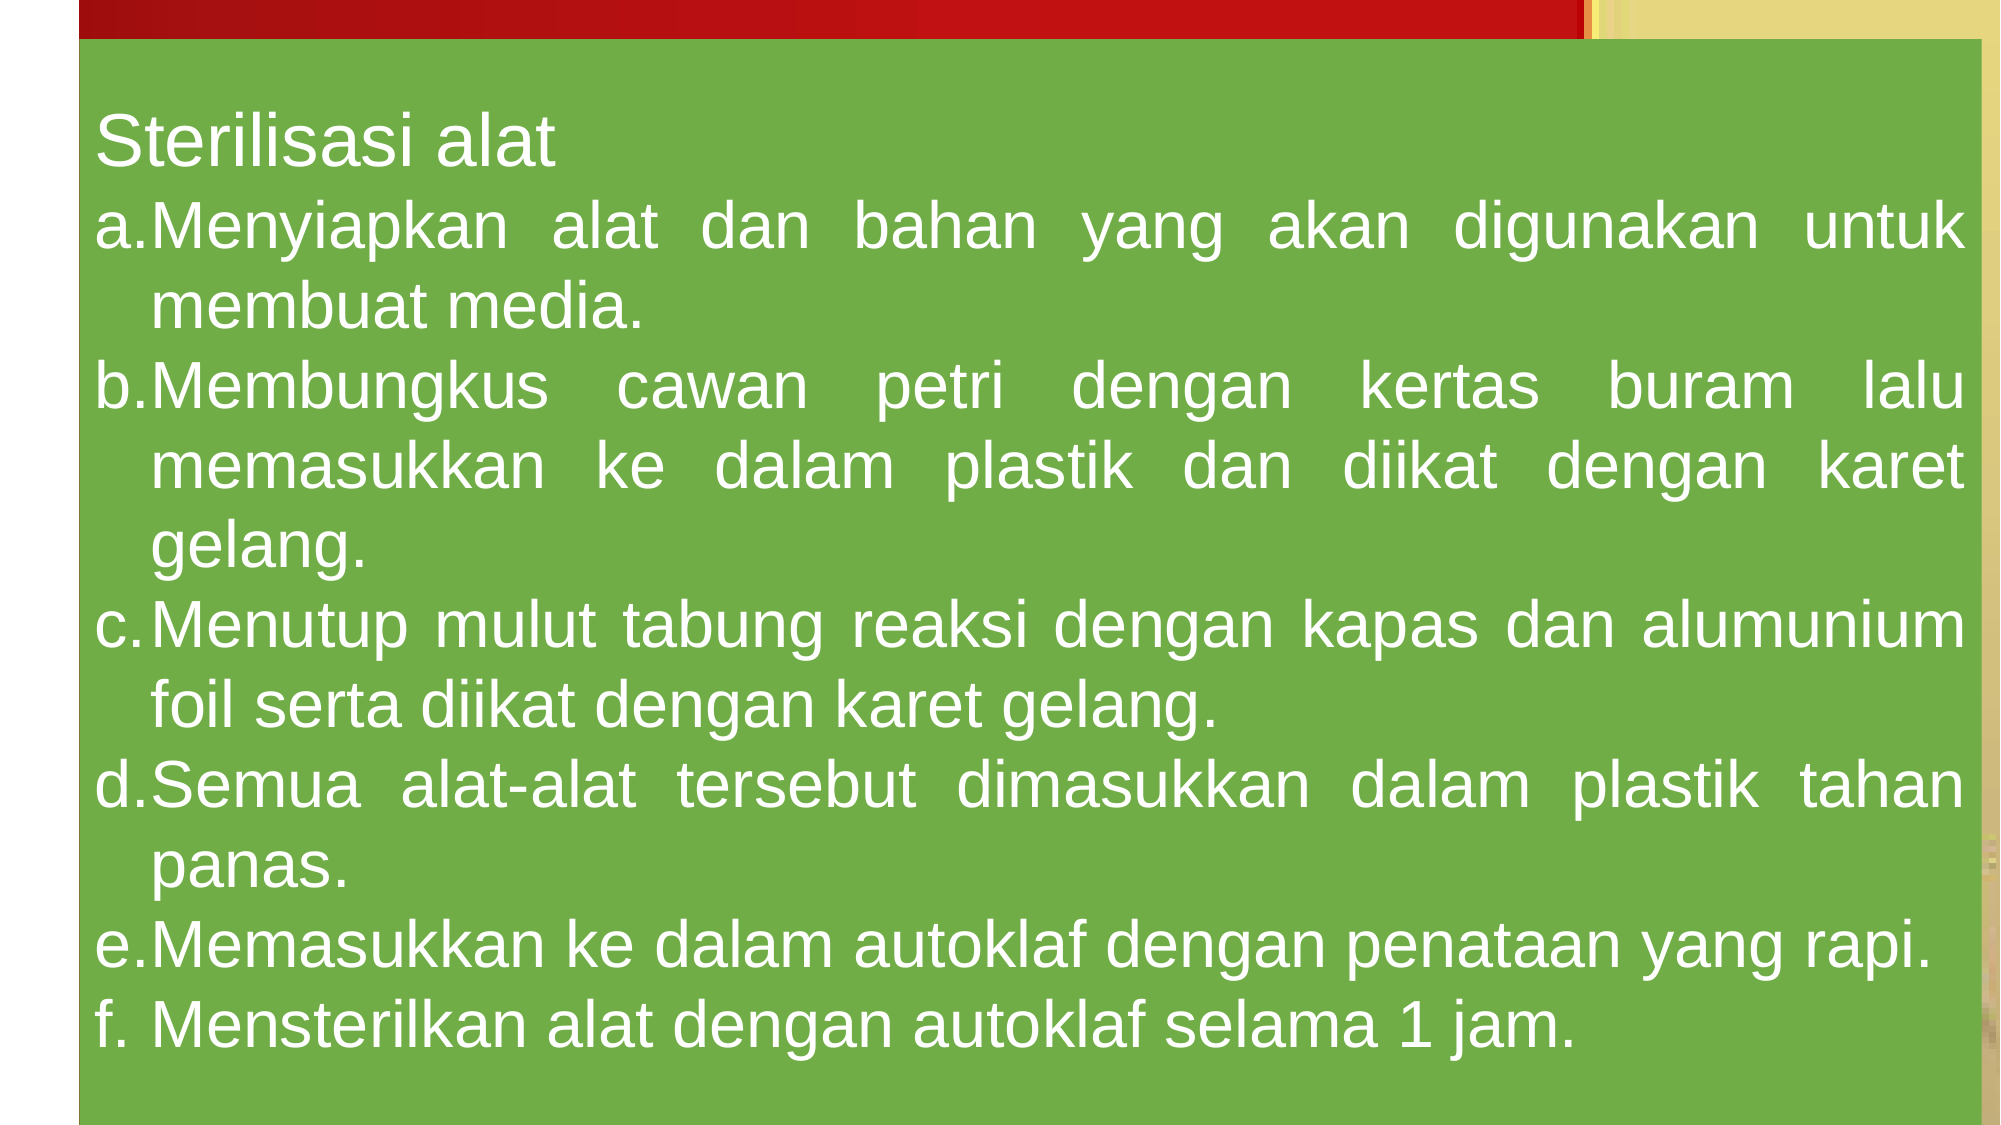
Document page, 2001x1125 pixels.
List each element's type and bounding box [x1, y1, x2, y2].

list [79, 0, 2000, 1125]
